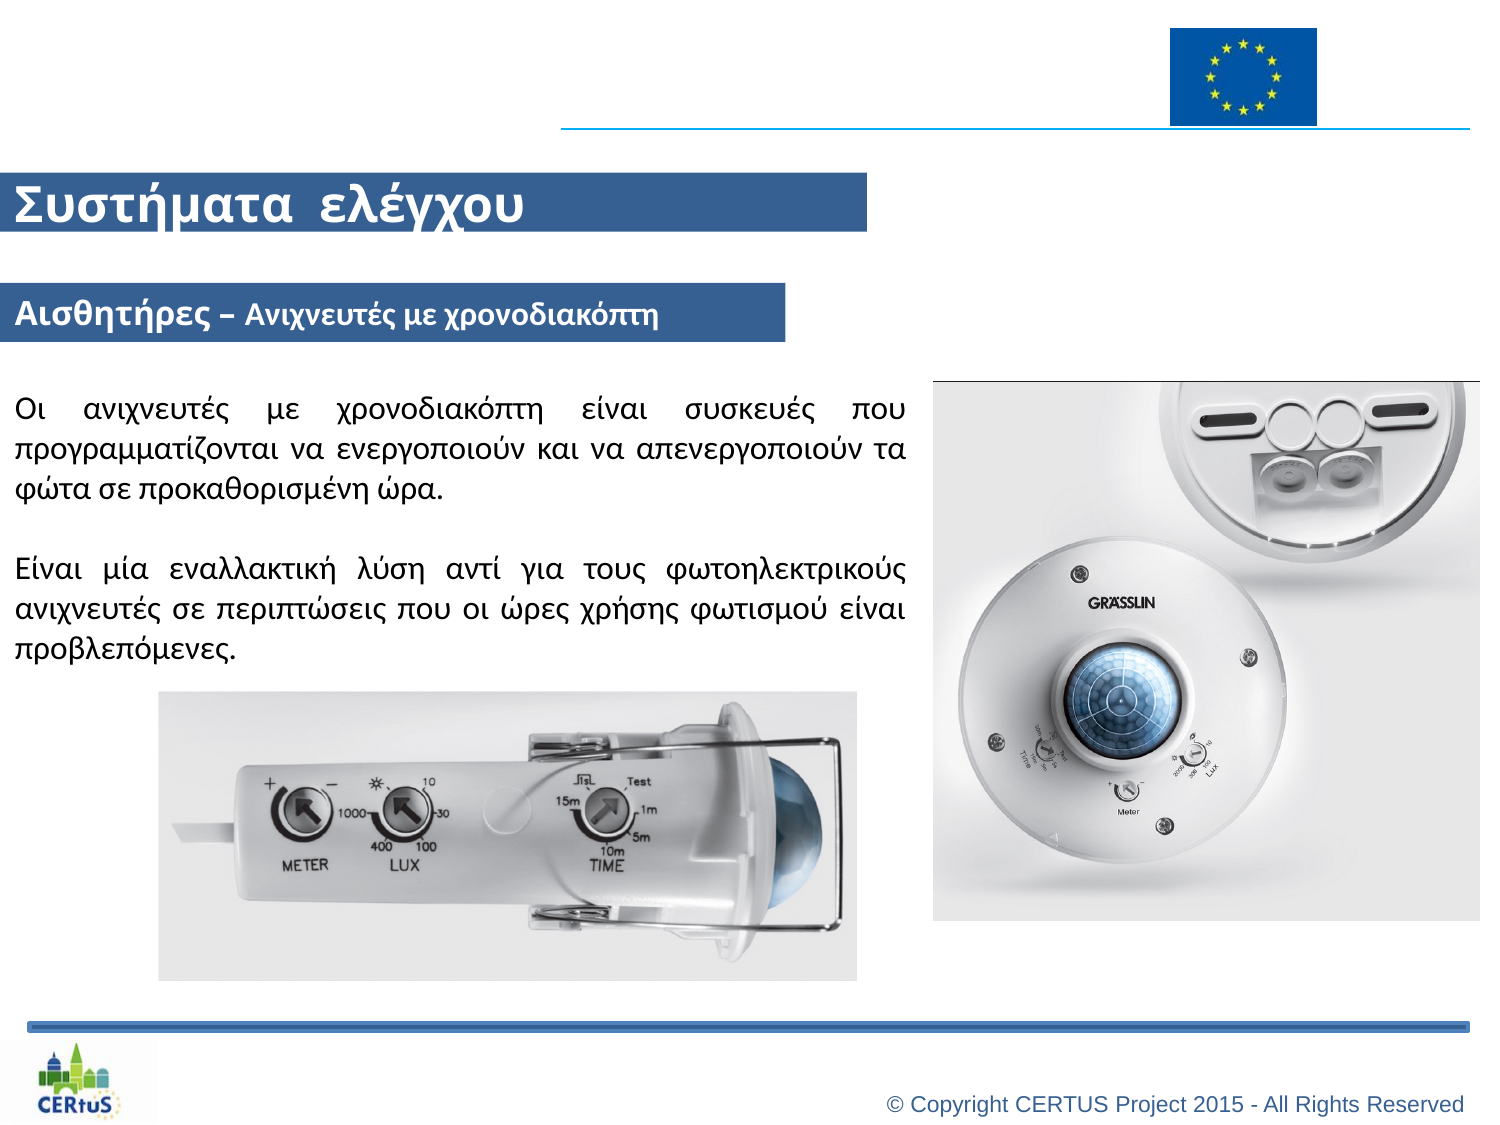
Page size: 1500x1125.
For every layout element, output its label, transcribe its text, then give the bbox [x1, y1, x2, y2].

text_box Οι ανιχνευτές με χρονοδιακόπτη είναι συσκευές που προγραμματίζονται να ενεργοποιούν και να απενεργοποιούν τα φώτα σε προκαθορισμένη ώρα. Είναι μία εναλλακτική λύση αντί για τους φωτοηλεκτρικούς ανιχνευτές σε περιπτώσεις που οι ώρες χρήσης φωτισμού είναι προβλεπόμενες. [0, 378, 923, 674]
picture [0, 1040, 159, 1124]
text_box Αισθητήρες – Ανιχνευτές με χρονοδιακόπτη [0, 281, 787, 344]
picture [157, 691, 857, 981]
picture [933, 381, 1481, 921]
text_box Συστήματα ελέγχου [0, 171, 869, 234]
text_box [27, 1021, 1470, 1033]
picture [1170, 28, 1318, 126]
text_box © Copyright CERTUS Project 2015 - All Rights Reserved [844, 1082, 1480, 1125]
